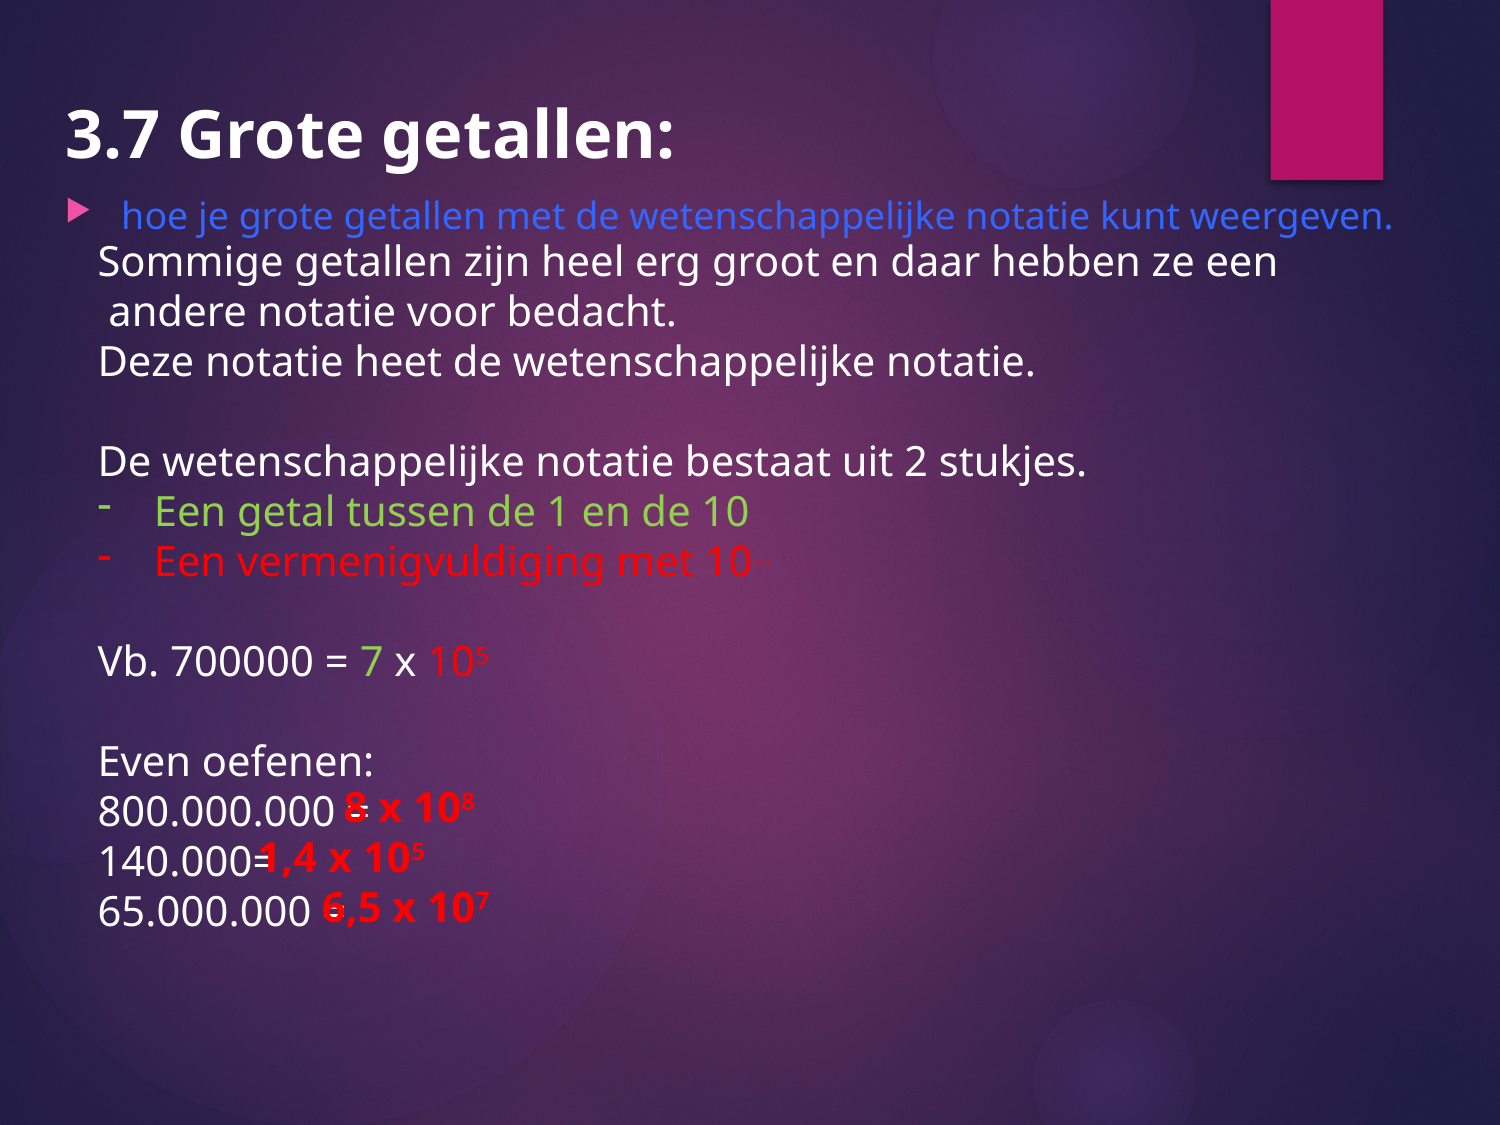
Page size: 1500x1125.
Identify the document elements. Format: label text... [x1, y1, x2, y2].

text_box Sommige getallen zijn heel erg groot en daar hebben ze een andere notatie voor bedacht. Deze notatie heet de wetenschappelijke notatie. De wetenschappelijke notatie bestaat uit 2 stukjes. Een getal tussen de 1 en de 10 Een vermenigvuldiging met 10… Vb. 700000 = 7 x 105 Even oefenen: 800.000.000 = 140.000= 65.000.000 = [82, 227, 1305, 943]
list 3.7 Grote getallen: hoe je grote getallen met de wetenschappelijke notatie kunt weergeven. [49, 83, 1500, 423]
text_box 8 x 108 1,4 x 105 6,5 x 107 [242, 773, 610, 1119]
